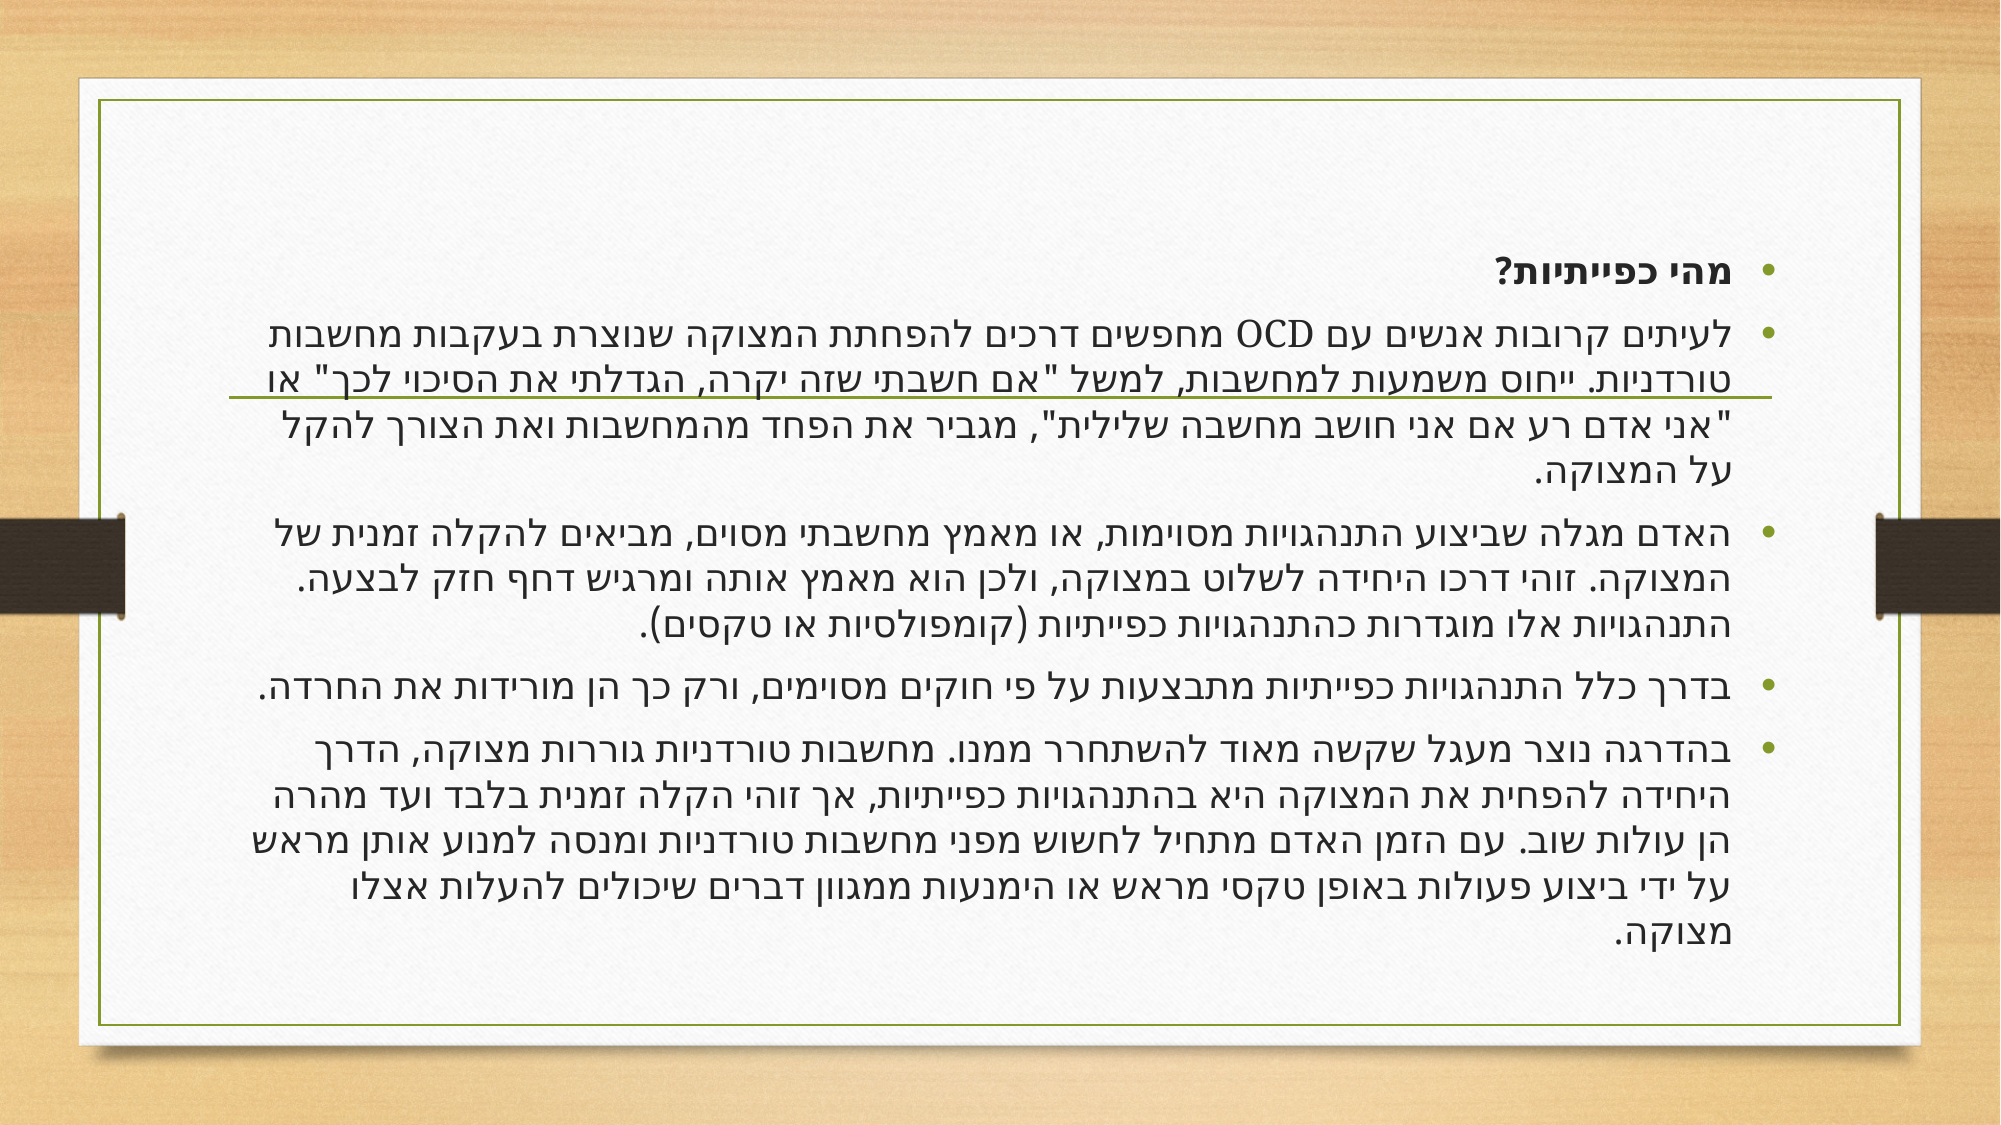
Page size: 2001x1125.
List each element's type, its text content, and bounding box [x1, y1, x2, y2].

list מהי כפייתיות? לעיתים קרובות אנשים עם OCD מחפשים דרכים להפחתת המצוקה שנוצרת בעקבות מחשבות טורדניות. ייחוס משמעות למחשבות, למשל "אם חשבתי שזה יקרה, הגדלתי את הסיכוי לכך" או "אני אדם רע אם אני חושב מחשבה שלילית", מגביר את הפחד מהמחשבות ואת הצורך להקל על המצוקה. האדם מגלה שביצוע התנהגויות מסוימות, או מאמץ מחשבתי מסוים, מביאים להקלה זמנית של המצוקה. זוהי דרכו היחידה לשלוט במצוקה, ולכן הוא מאמץ אותה ומרגיש דחף חזק לבצעה. התנהגויות אלו מוגדרות כהתנהגויות כפייתיות (קומפולסיות או טקסים). בדרך כלל התנהגויות כפייתיות מתבצעות על פי חוקים מסוימים, ורק כך הן מורידות את החרדה. בהדרגה נוצר מעגל שקשה מאוד להשתחרר ממנו. מחשבות טורדניות גוררות מצוקה, הדרך היחידה להפחית את המצוקה היא בהתנהגויות כפייתיות, אך זוהי הקלה זמנית בלבד ועד מהרה הן עולות שוב. עם הזמן האדם מתחיל לחשוש מפני מחשבות טורדניות ומנסה למנוע אותן מראש על ידי ביצוע פעולות באופן טקסי מראש או הימנעות ממגוון דברים שיכולים להעלות אצלו מצוקה. [212, 239, 1788, 964]
picture [0, 0, 2001, 1125]
